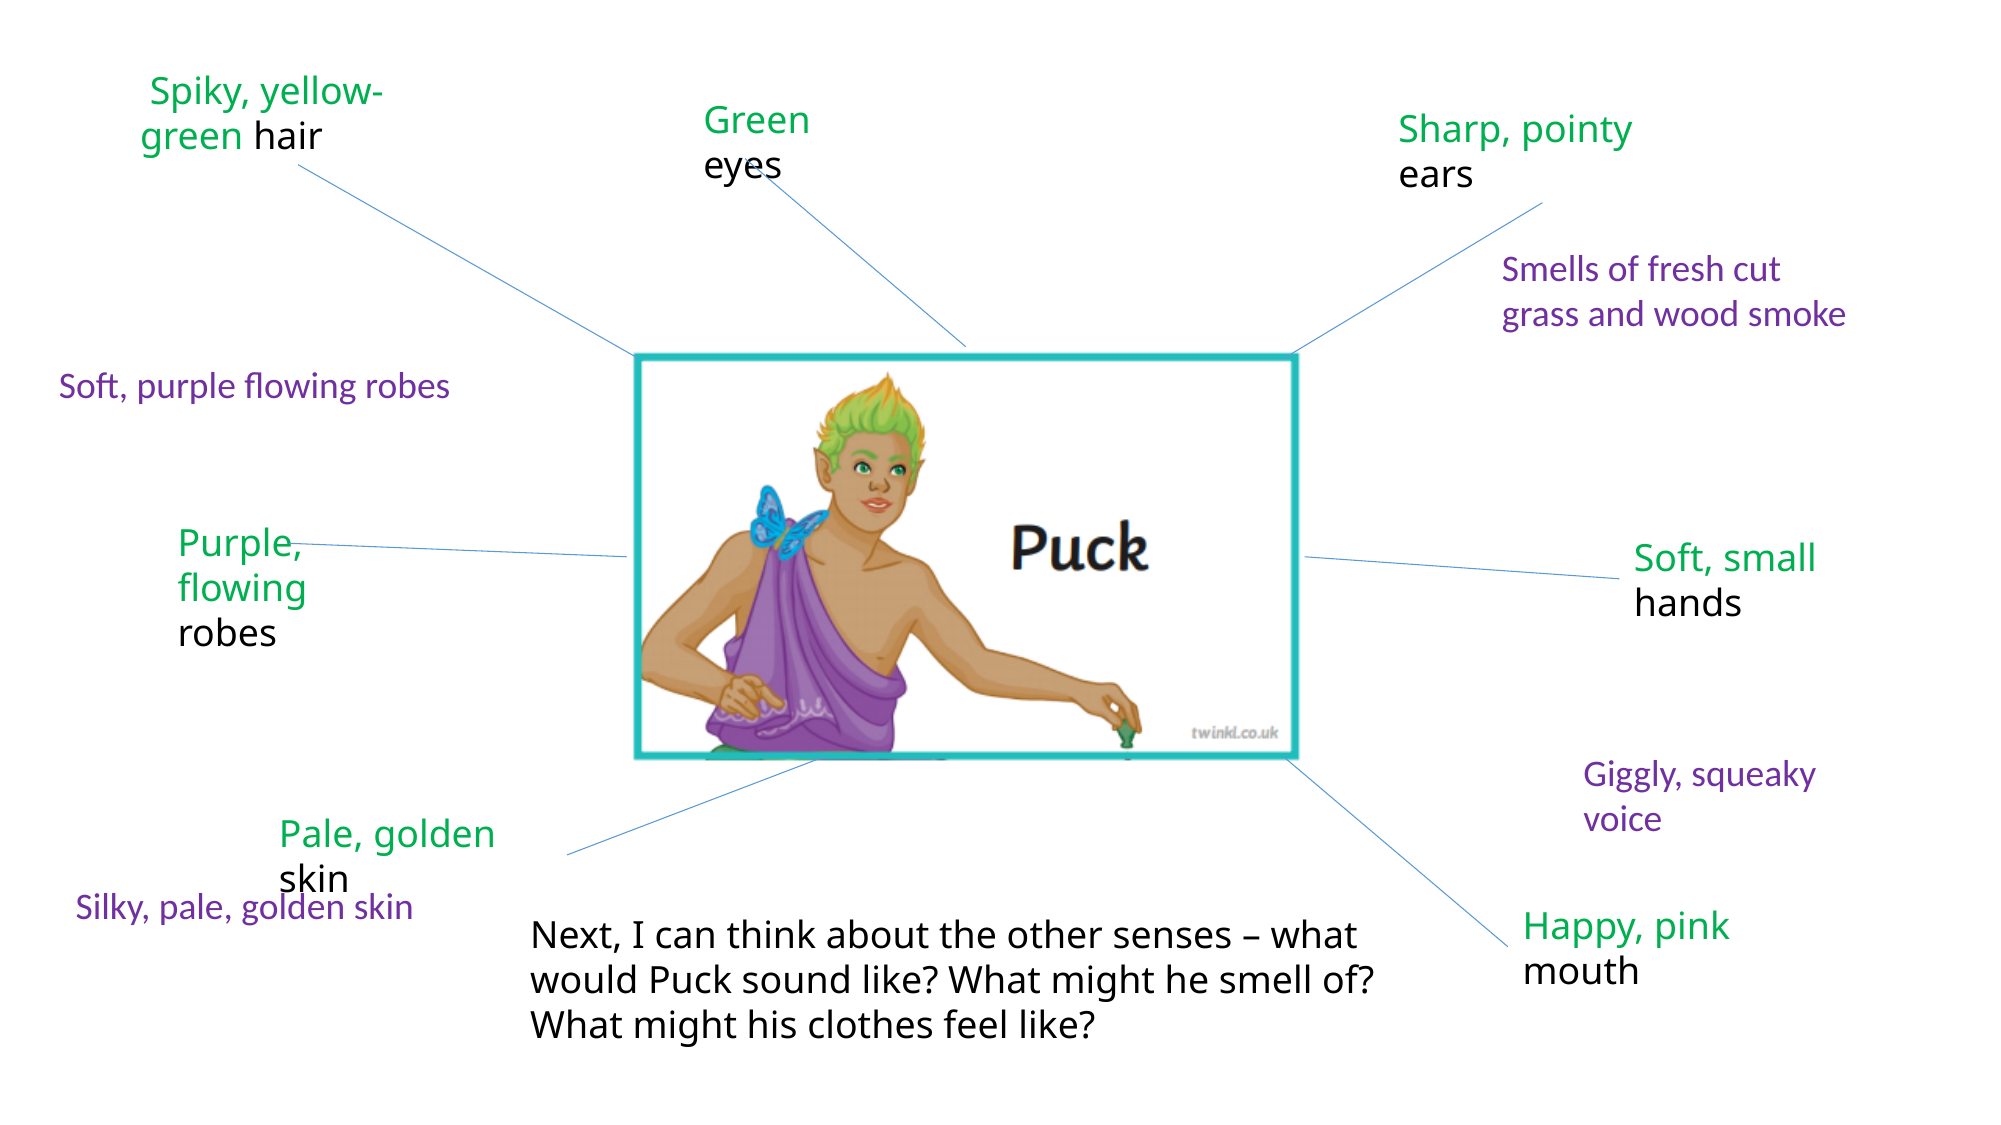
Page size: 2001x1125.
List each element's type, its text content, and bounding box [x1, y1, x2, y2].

text_box Soft, small hands [1619, 526, 1873, 632]
text_box Silky, pale, golden skin [60, 874, 430, 934]
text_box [289, 543, 627, 557]
text_box Soft, purple flowing robes [44, 353, 471, 414]
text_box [744, 158, 966, 347]
text_box Smells of fresh cut grass and wood smoke [1487, 236, 1873, 342]
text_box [1283, 756, 1508, 925]
text_box Next, I can think about the other senses – what would Puck sound like? What might he smell of? What might his clothes feel like? [515, 903, 1439, 1054]
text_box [1283, 158, 1439, 359]
text_box Sharp, pointy ears [1383, 97, 1702, 203]
text_box Purple, flowing robes [162, 511, 416, 662]
text_box Happy, pink mouth [1507, 894, 1833, 1000]
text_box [289, 158, 639, 359]
text_box Pale, golden skin [264, 802, 567, 908]
text_box Green eyes [688, 88, 903, 194]
text_box Spiky, yellow-green hair [125, 59, 471, 165]
text_box Giggly, squeaky voice [1568, 741, 1835, 847]
picture [626, 346, 1305, 767]
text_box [567, 756, 825, 833]
